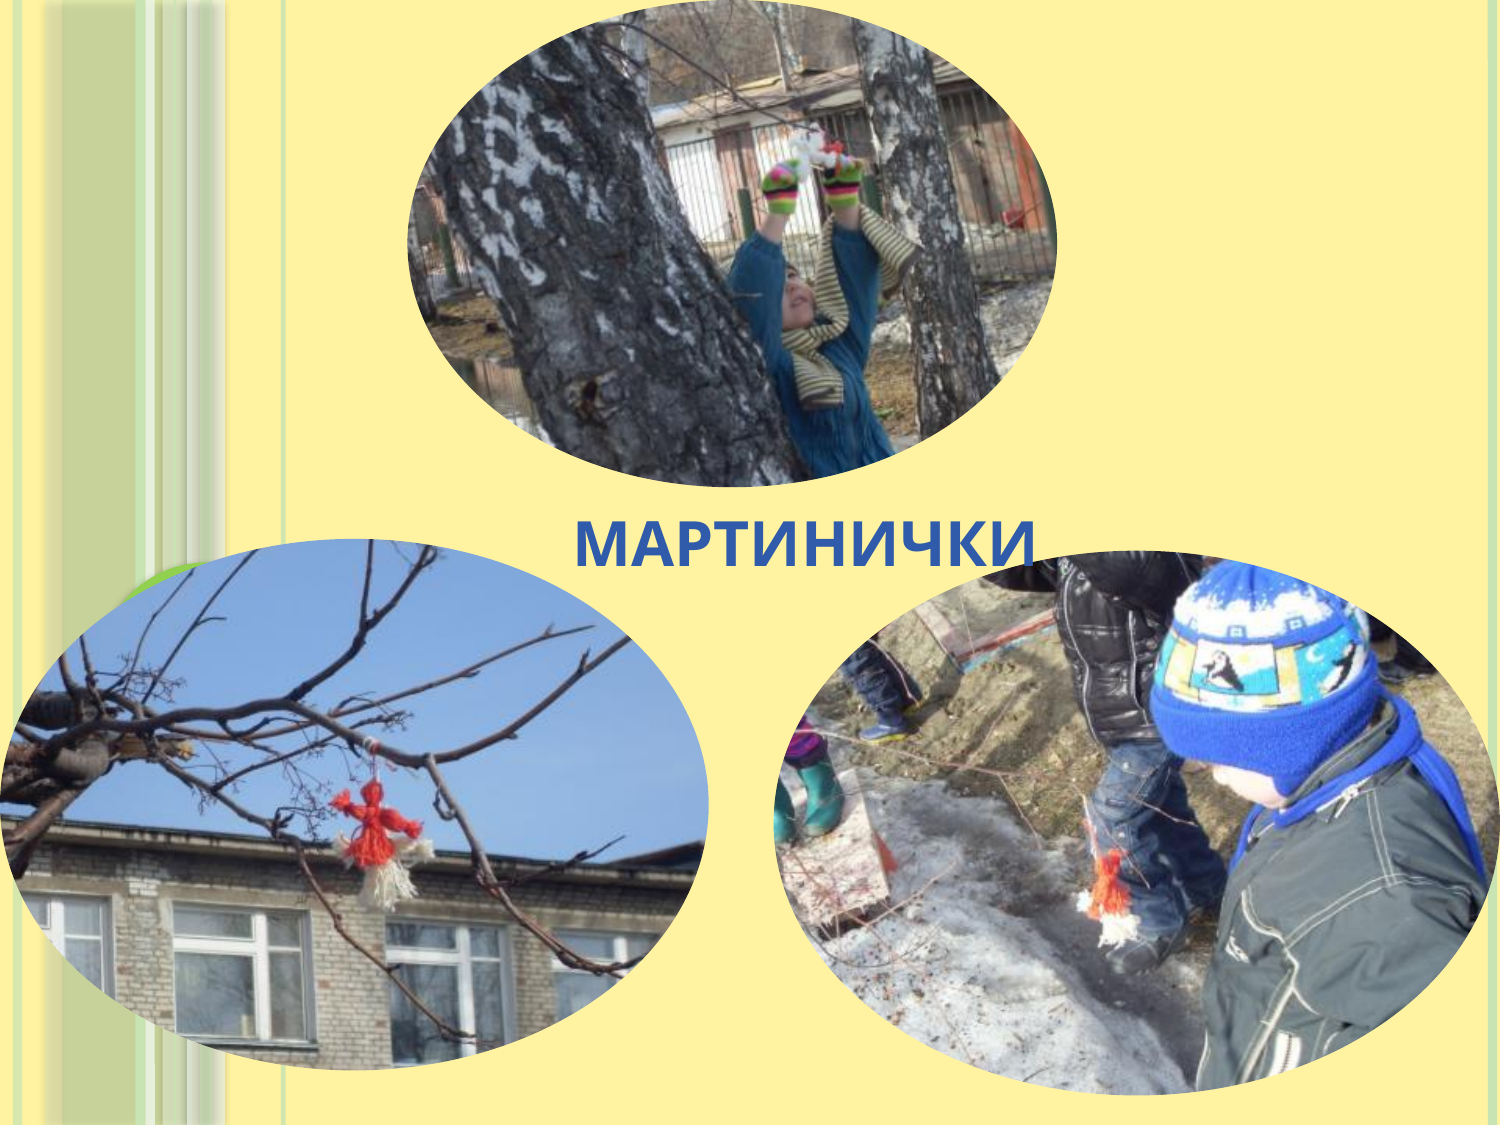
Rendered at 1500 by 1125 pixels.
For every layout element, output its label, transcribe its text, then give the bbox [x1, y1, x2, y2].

picture [406, 0, 1058, 488]
picture [773, 550, 1500, 1096]
title Мартинички [537, 420, 1075, 587]
picture [0, 538, 710, 1071]
